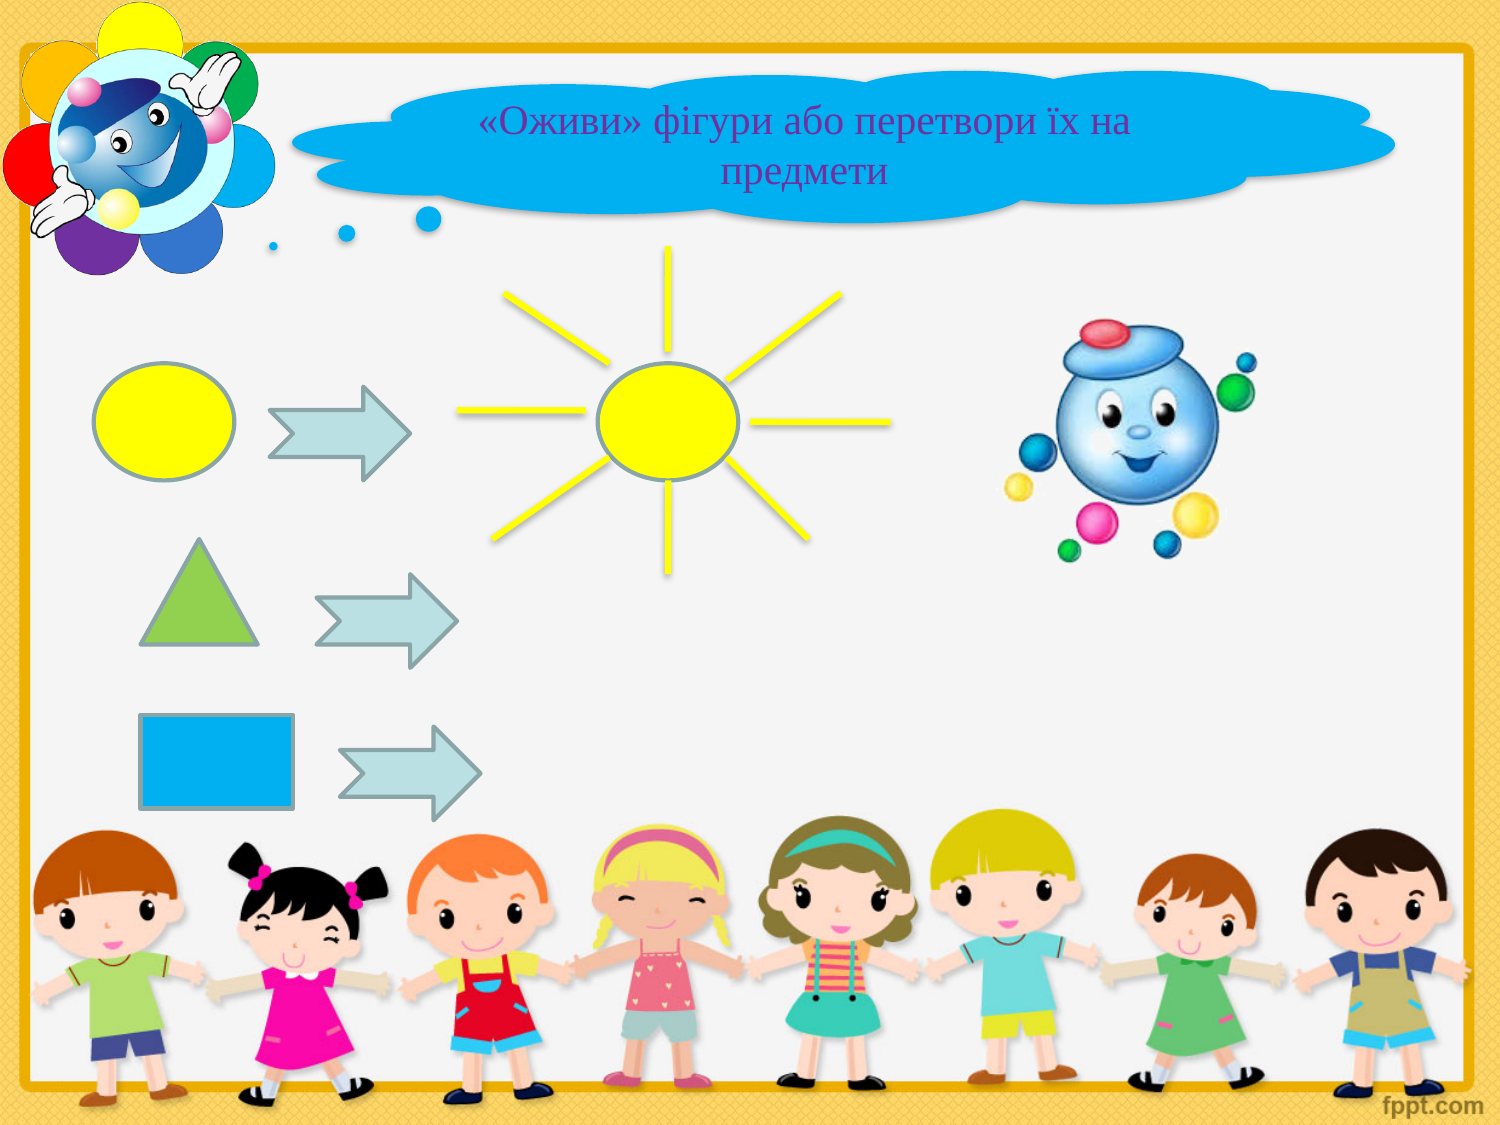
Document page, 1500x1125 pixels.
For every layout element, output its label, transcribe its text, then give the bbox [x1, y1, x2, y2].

text_box «Оживи» фігури або перетвори їх на предмети [667, 70, 1396, 224]
text_box [138, 536, 260, 647]
text_box [138, 713, 295, 811]
picture [0, 0, 1500, 1125]
text_box [337, 724, 483, 823]
text_box [267, 384, 413, 483]
text_box [595, 361, 741, 483]
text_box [491, 456, 610, 540]
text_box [503, 292, 610, 364]
text_box [314, 572, 460, 670]
text_box [91, 361, 237, 483]
text_box [25, 0, 667, 321]
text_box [726, 456, 809, 540]
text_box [726, 292, 842, 381]
